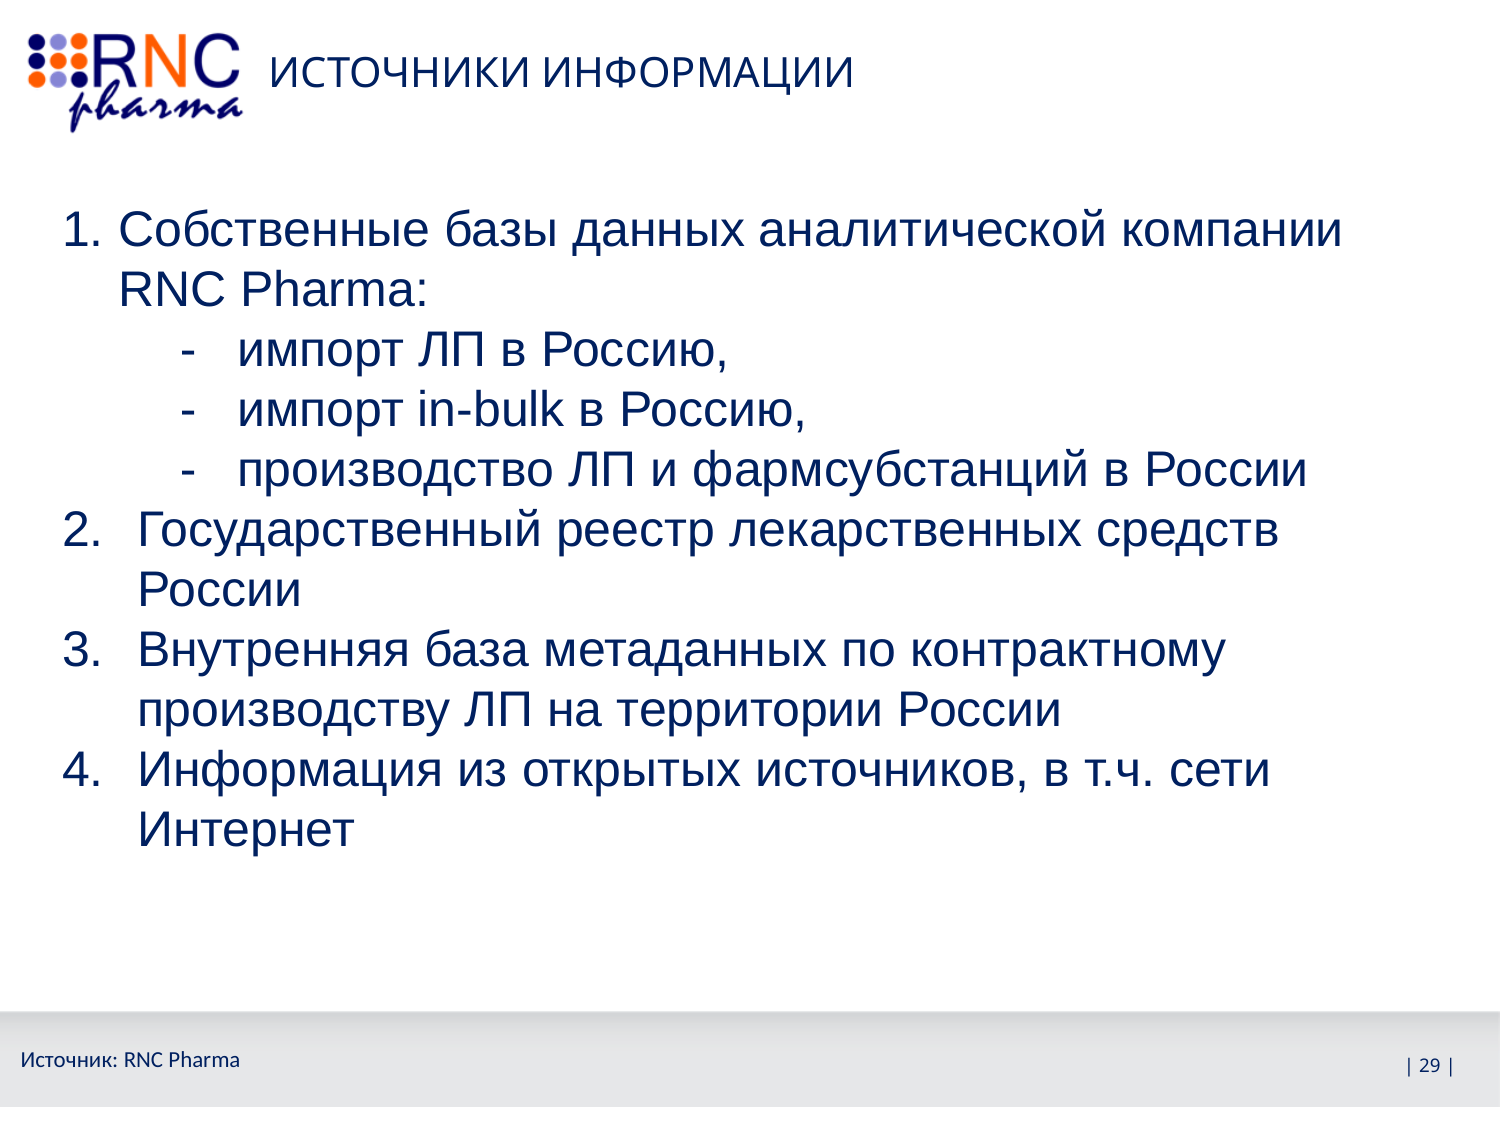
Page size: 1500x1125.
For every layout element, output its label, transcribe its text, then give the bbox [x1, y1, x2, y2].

text_box Источник: RNC Pharma [5, 1037, 1229, 1080]
text_box Собственные базы данных аналитической компании RNC Pharma: импорт ЛП в Россию, импорт in-bulk в Россию, производство ЛП и фармсубстанций в России Государственный реестр лекарственных средств России Внутренняя база метаданных по контрактному производству ЛП на территории России Информация из открытых источников, в т.ч. сети Интернет [47, 189, 1447, 865]
title ИСТОЧНИКИ ИНФОРМАЦИИ [260, 38, 1382, 126]
text_box | 29 | [1293, 1045, 1471, 1106]
picture [0, 1011, 1500, 1107]
picture [22, 26, 255, 136]
